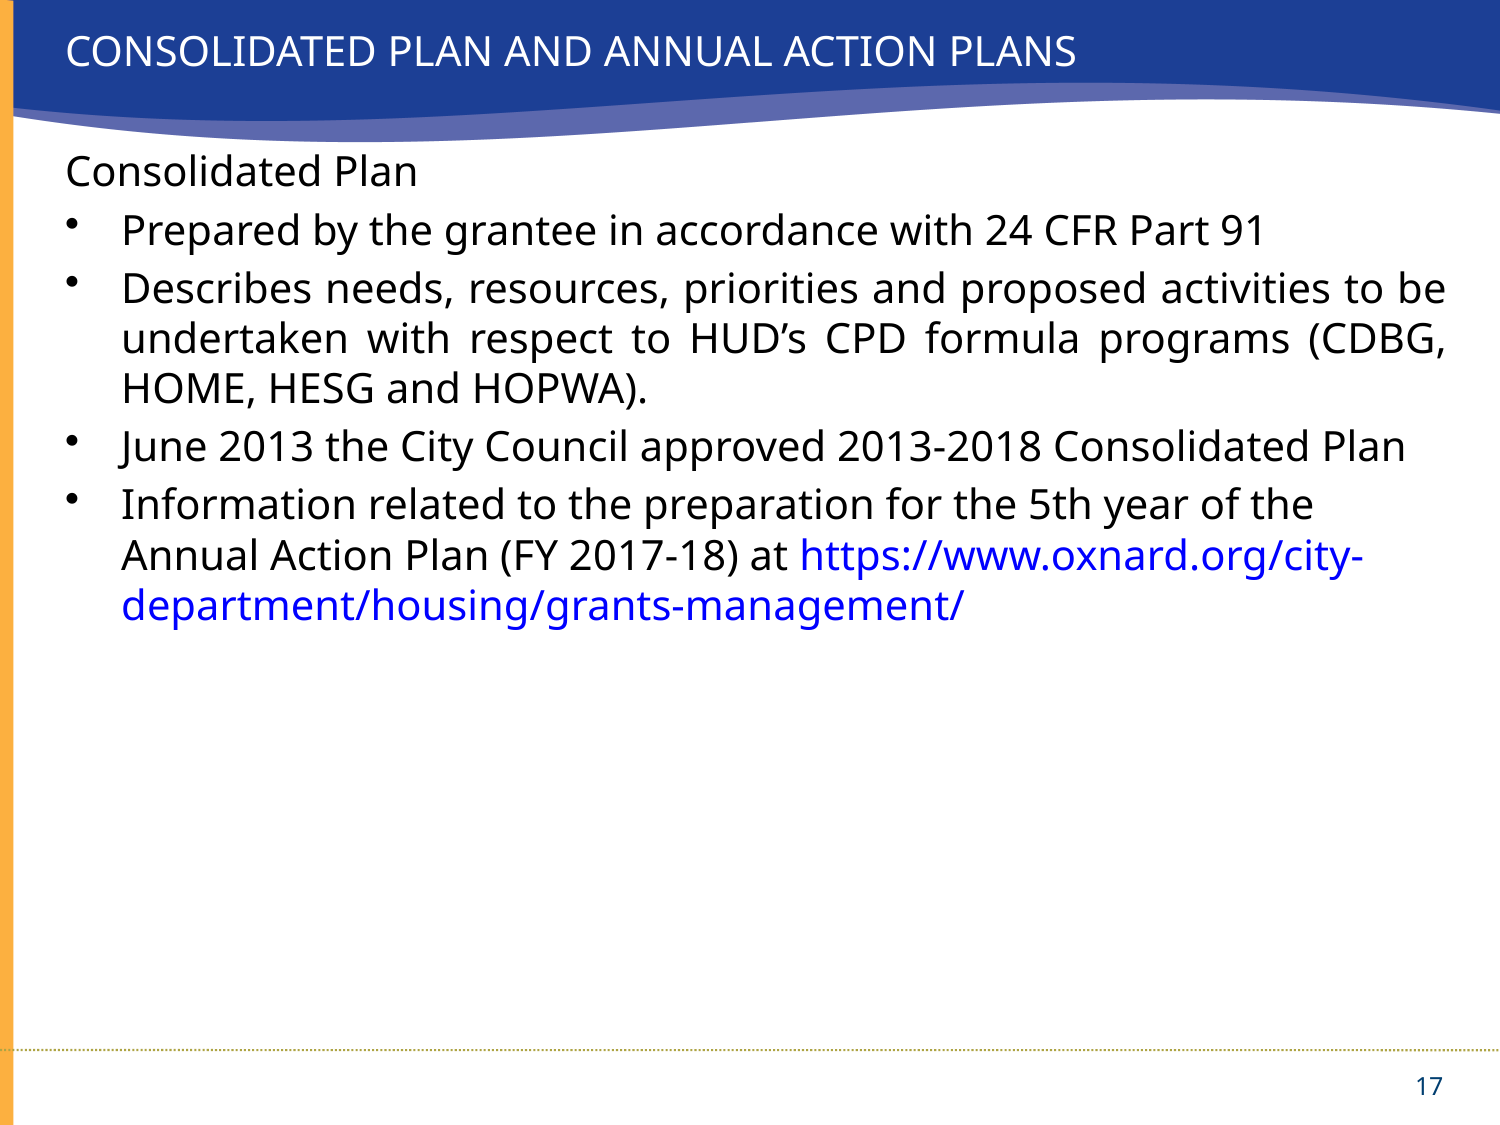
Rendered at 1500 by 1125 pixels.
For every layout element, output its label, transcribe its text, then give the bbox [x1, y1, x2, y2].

title CONSOLIDATED PLAN and annual action Plans [50, 12, 1463, 88]
slide_number 17 [1400, 1062, 1463, 1113]
picture [0, 0, 1500, 1125]
list Consolidated Plan Prepared by the grantee in accordance with 24 CFR Part 91 Describes needs, resources, priorities and proposed activities to be undertaken with respect to HUD’s CPD formula programs (CDBG, HOME, HESG and HOPWA). June 2013 the City Council approved 2013-2018 Consolidated Plan Information related to the preparation for the 5th year of the Annual Action Plan (FY 2017-18) at https://www.oxnard.org/city-department/housing/grants-management/ [49, 137, 1463, 993]
